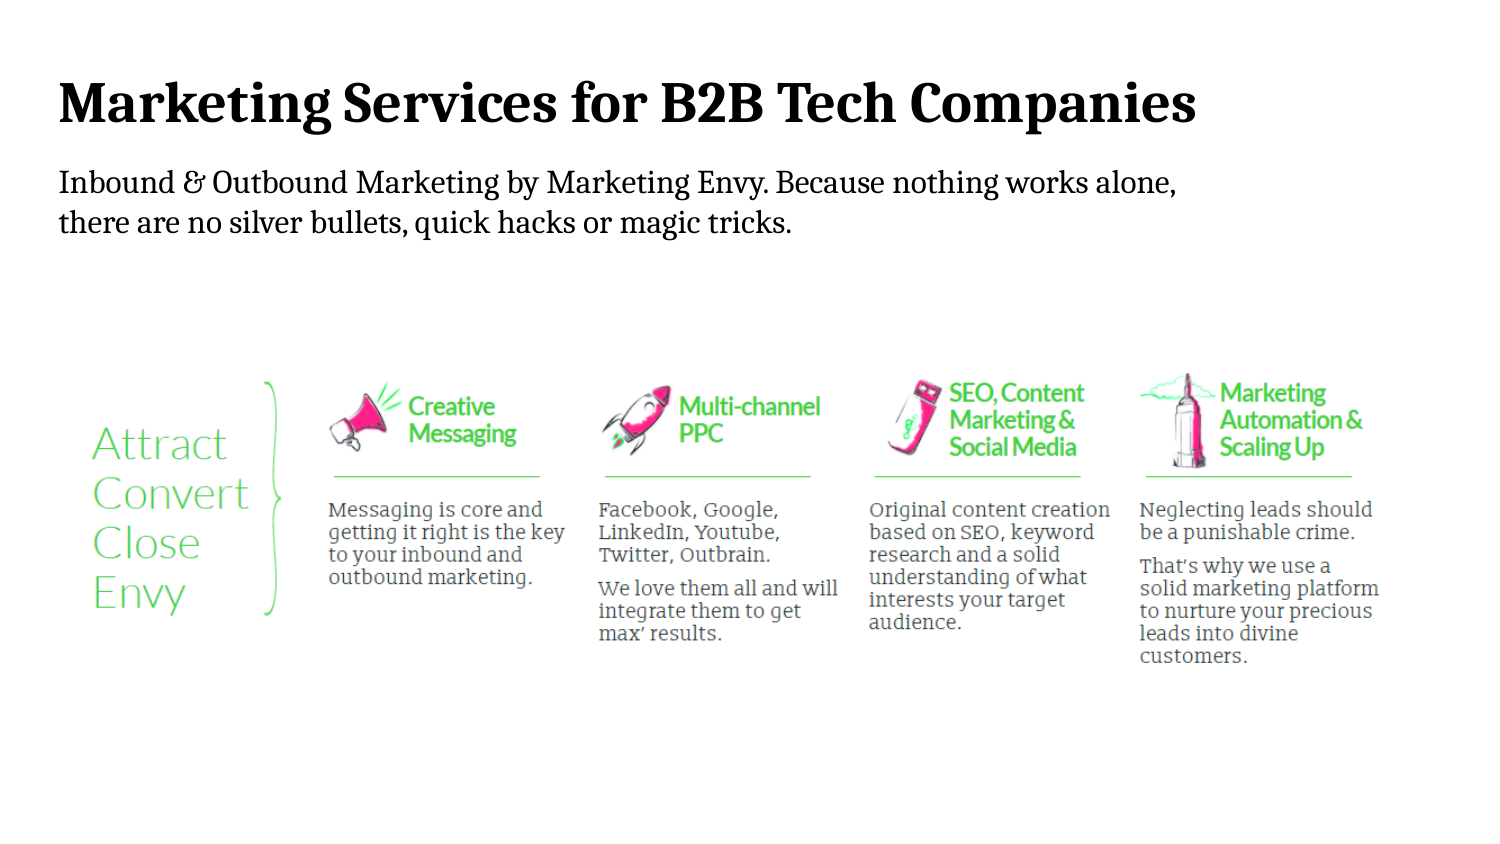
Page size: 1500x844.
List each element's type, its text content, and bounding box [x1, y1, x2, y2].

text_box Inbound & Outbound Marketing by Marketing Envy. Because nothing works alone, there are no silver bullets, quick hacks or magic tricks. [43, 152, 1254, 248]
picture [72, 349, 1427, 709]
title Marketing Services for B2B Tech Companies [43, 31, 1455, 167]
